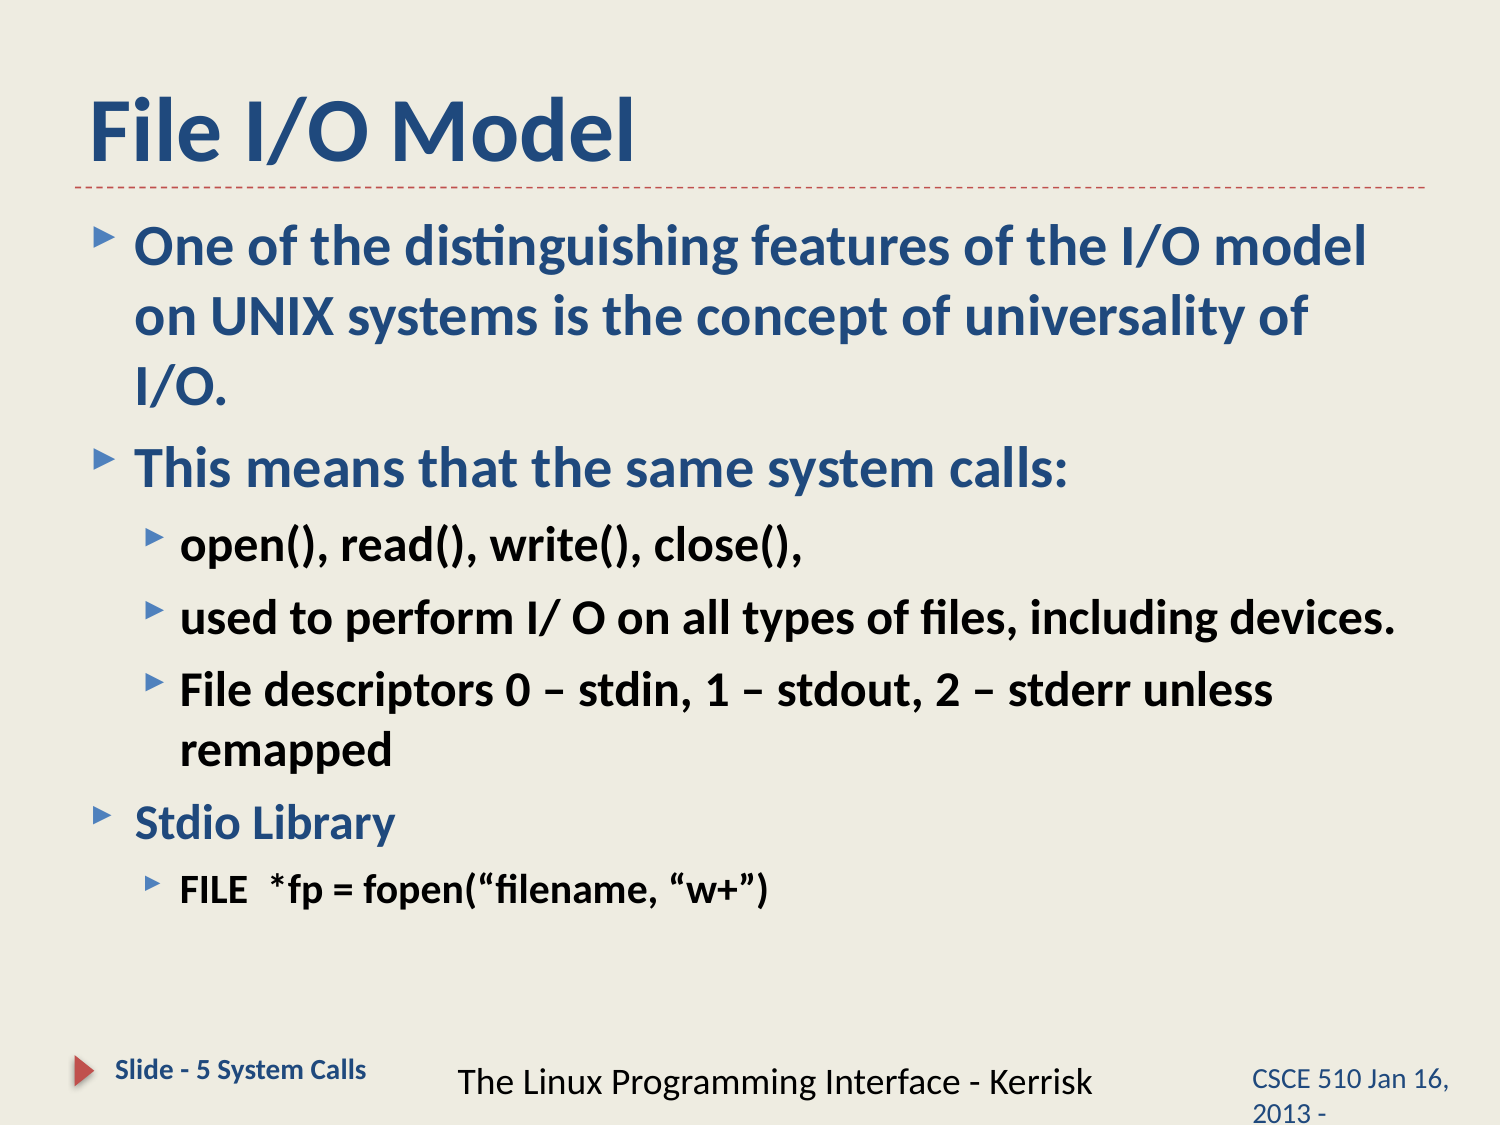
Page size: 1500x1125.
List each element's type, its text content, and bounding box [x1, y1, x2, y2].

list One of the distinguishing features of the I/O model on UNIX systems is the concept of universality of I/O. This means that the same system calls: open(), read(), write(), close(), used to perform I/ O on all types of files, including devices. File descriptors 0 – stdin, 1 – stdout, 2 – stderr unless remapped Stdio Library FILE *fp = fopen(“filename, “w+”) [75, 200, 1425, 1010]
slide_number Slide - 5 System Calls [100, 1042, 426, 1103]
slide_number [1237, 1052, 1488, 1113]
text_box The Linux Programming Interface - Kerrisk [443, 1049, 1109, 1110]
title File I/O Model [75, 24, 1425, 188]
